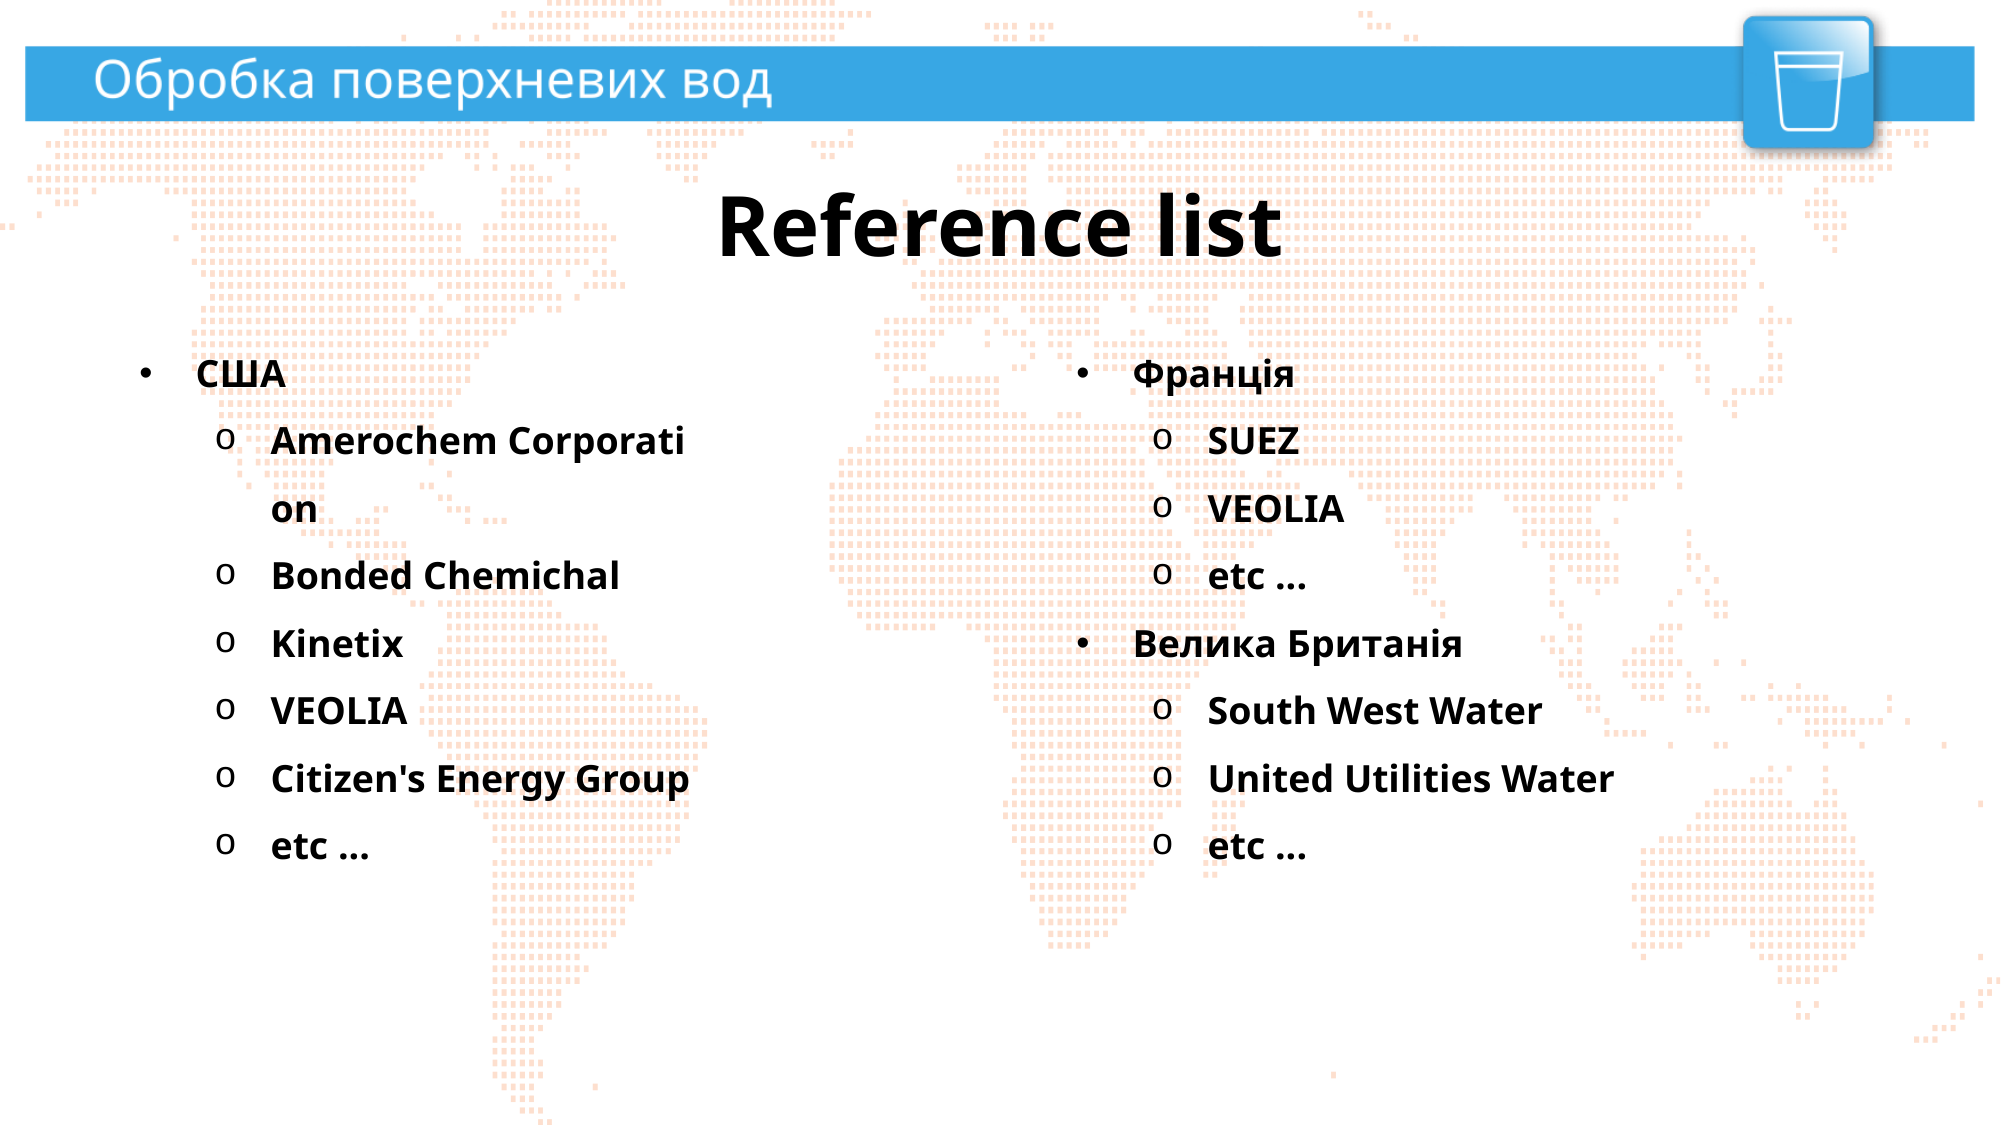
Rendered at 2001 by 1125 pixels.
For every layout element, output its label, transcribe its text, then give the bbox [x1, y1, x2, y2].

text_box Reference list [272, 167, 1728, 281]
picture [0, 0, 2001, 1125]
text_box Франція SUEZ VEOLIA etc ... Велика Британія South West Water United Utilities Water etc ... [1061, 319, 1659, 875]
text_box США Amerochem Corporation Bonded Chemichal Kinetix VEOLIA Citizen's Energy Group etc ... [124, 319, 722, 875]
